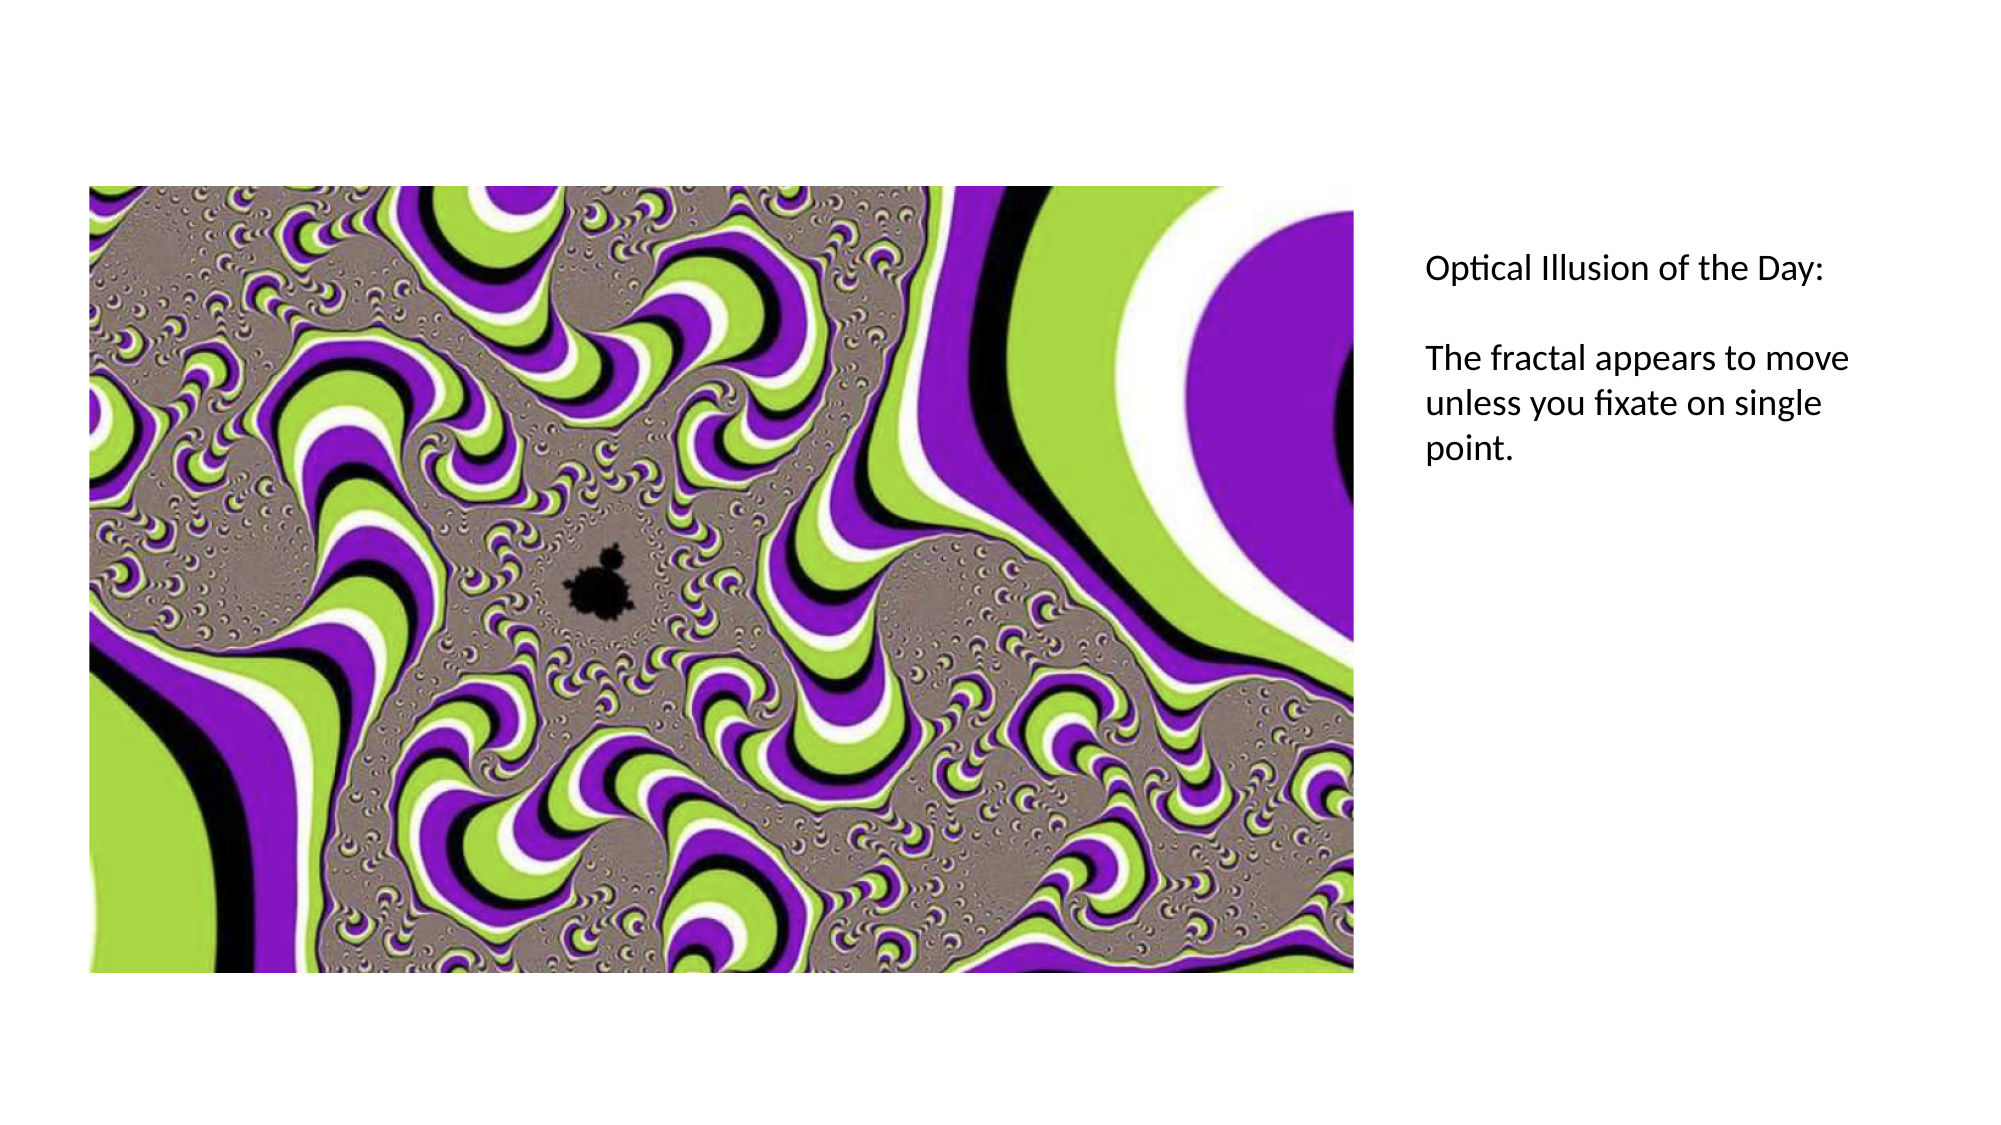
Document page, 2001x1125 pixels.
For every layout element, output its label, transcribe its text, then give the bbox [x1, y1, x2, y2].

text_box Optical Illusion of the Day: The fractal appears to move unless you fixate on single point. [1410, 235, 1900, 476]
picture [89, 186, 1354, 973]
